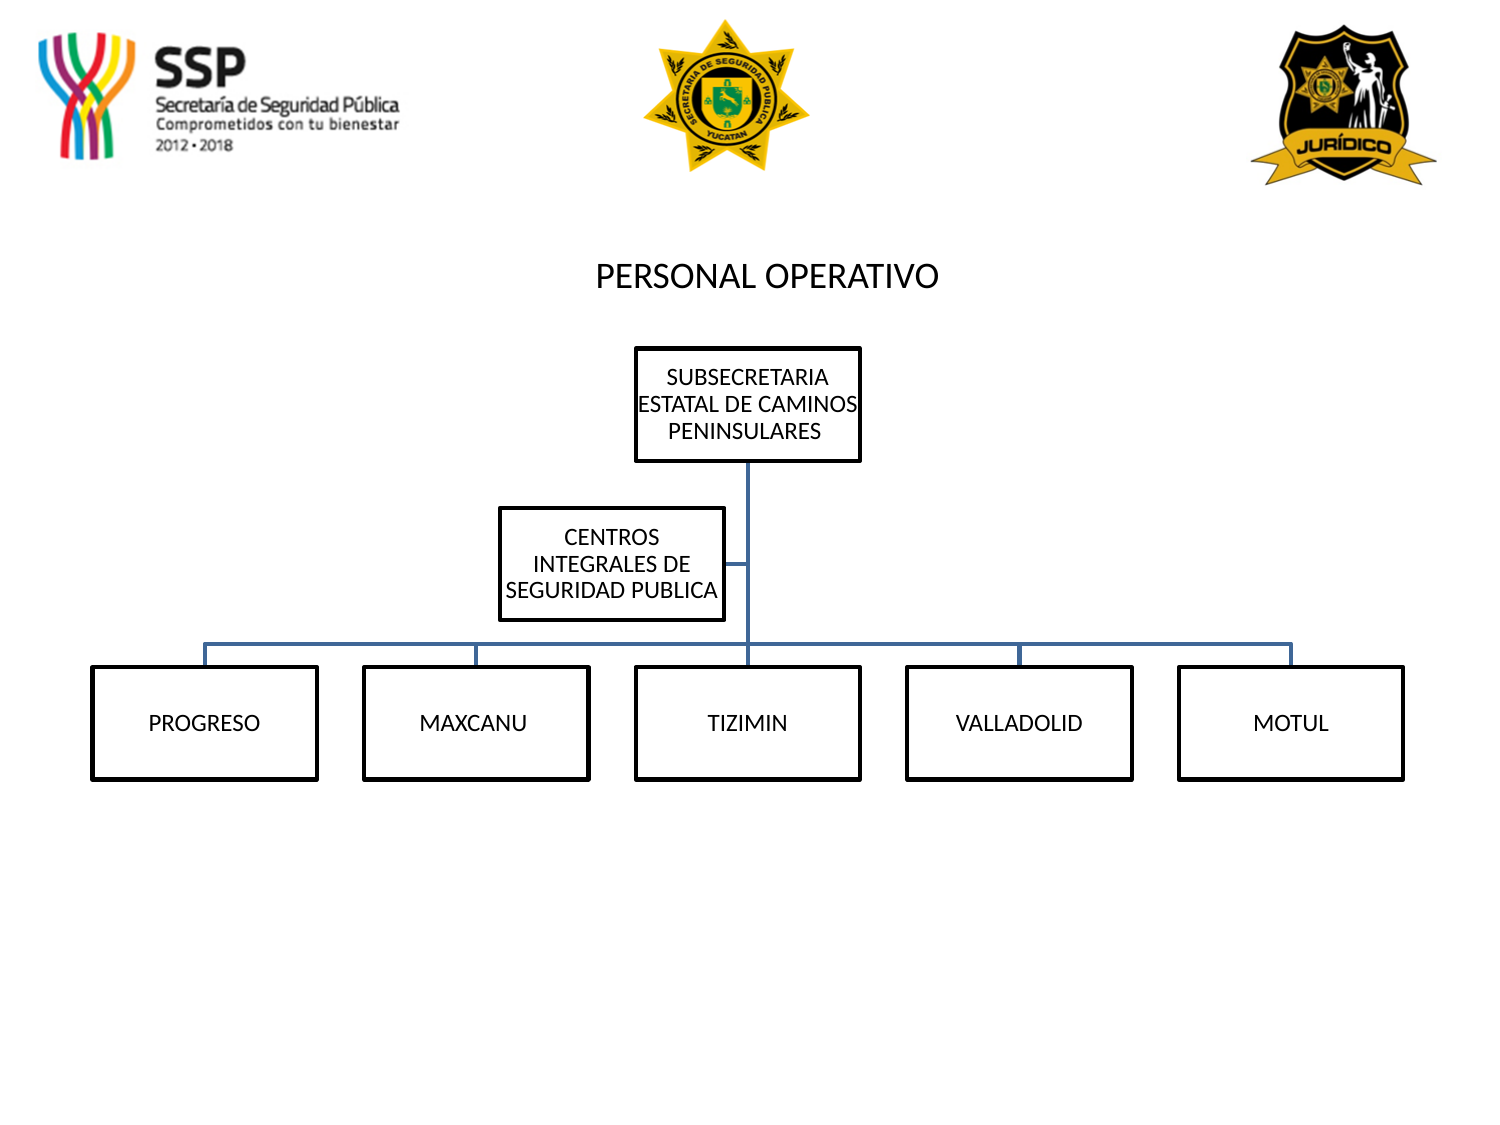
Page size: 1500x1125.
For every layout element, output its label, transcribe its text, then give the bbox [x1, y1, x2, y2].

picture [643, 18, 810, 173]
picture [23, 19, 426, 174]
picture [1245, 19, 1442, 190]
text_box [91, 303, 1404, 825]
text_box PERSONAL OPERATIVO [135, 243, 1400, 302]
